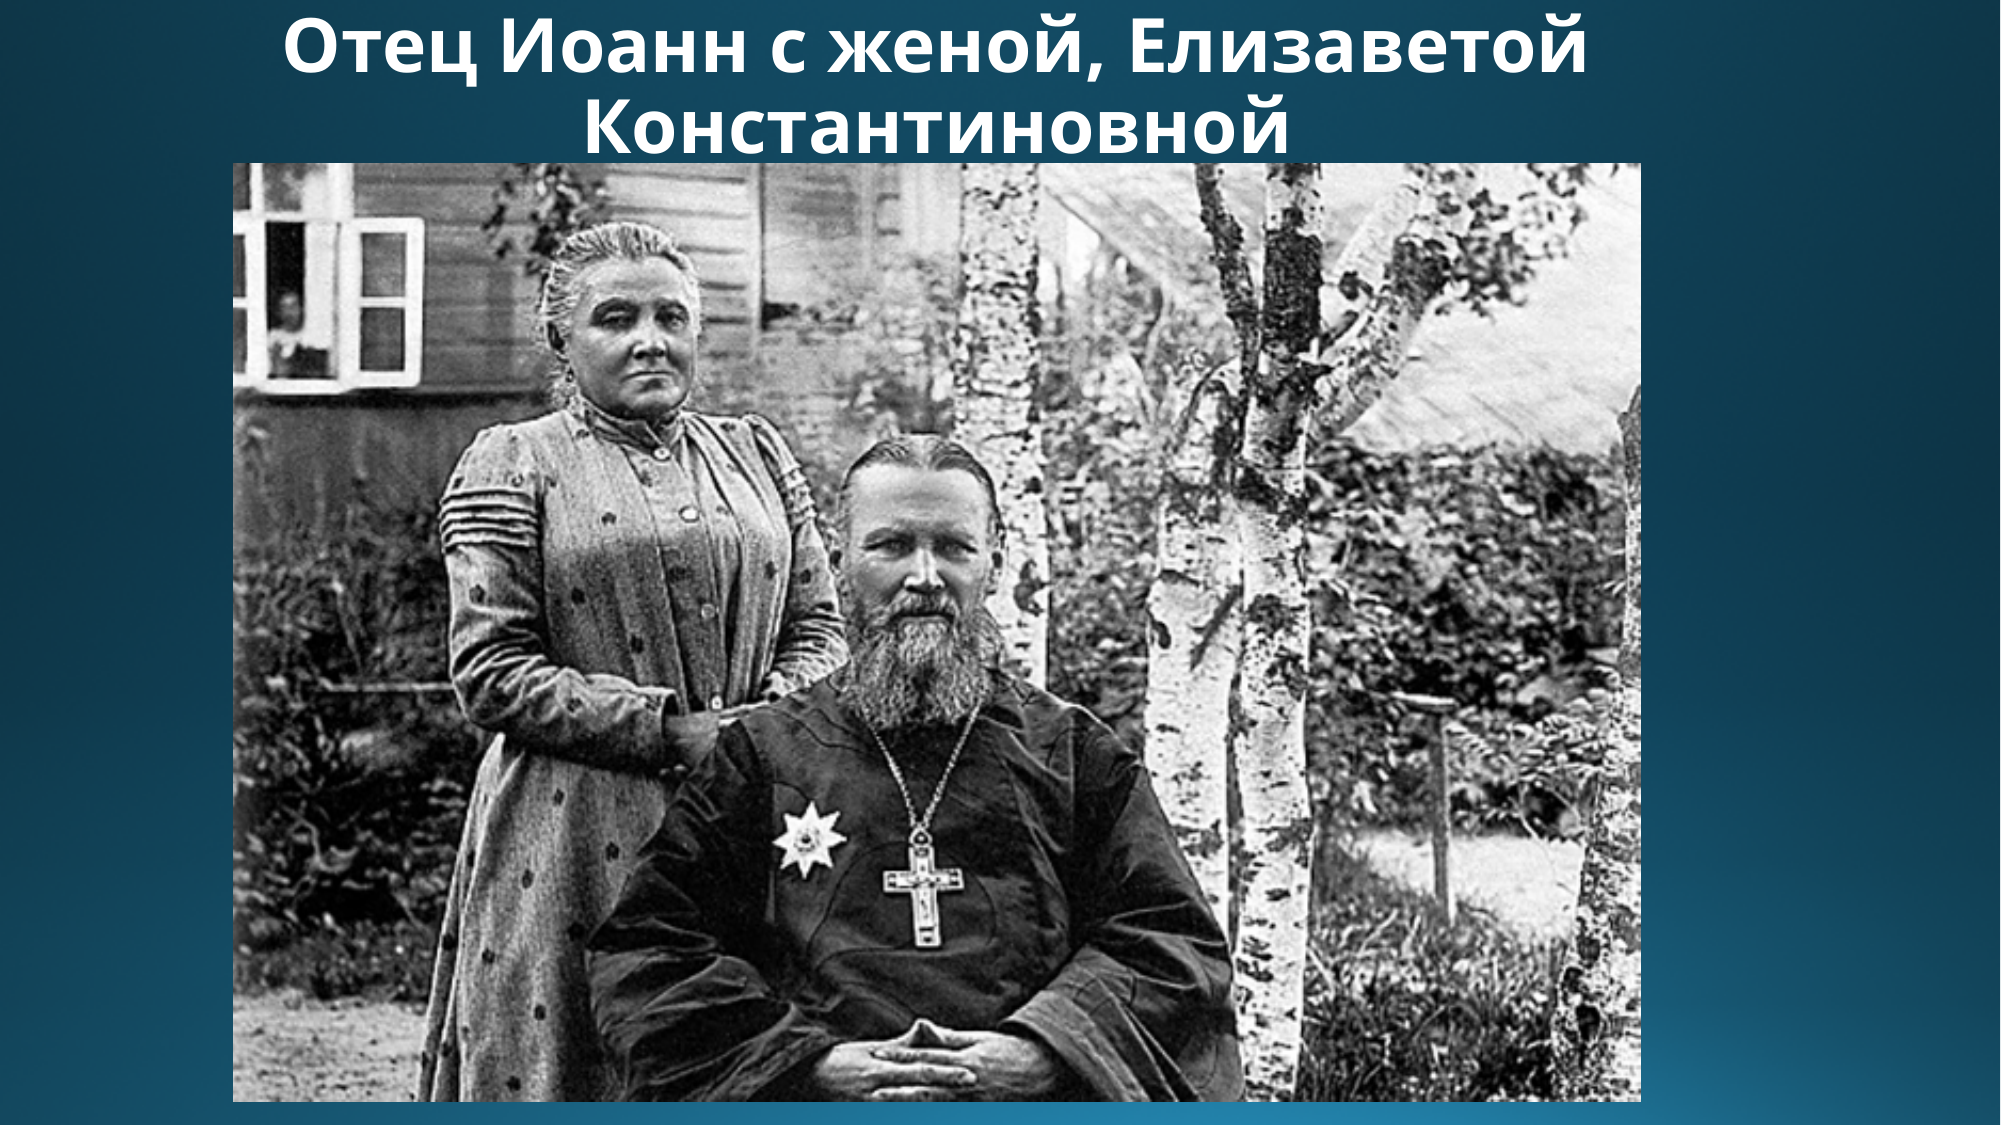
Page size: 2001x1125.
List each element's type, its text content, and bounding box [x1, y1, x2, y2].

title Отец Иоанн с женой, Елизаветой Константиновной [25, 36, 1849, 141]
picture [0, 0, 2001, 1125]
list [233, 163, 1641, 1102]
